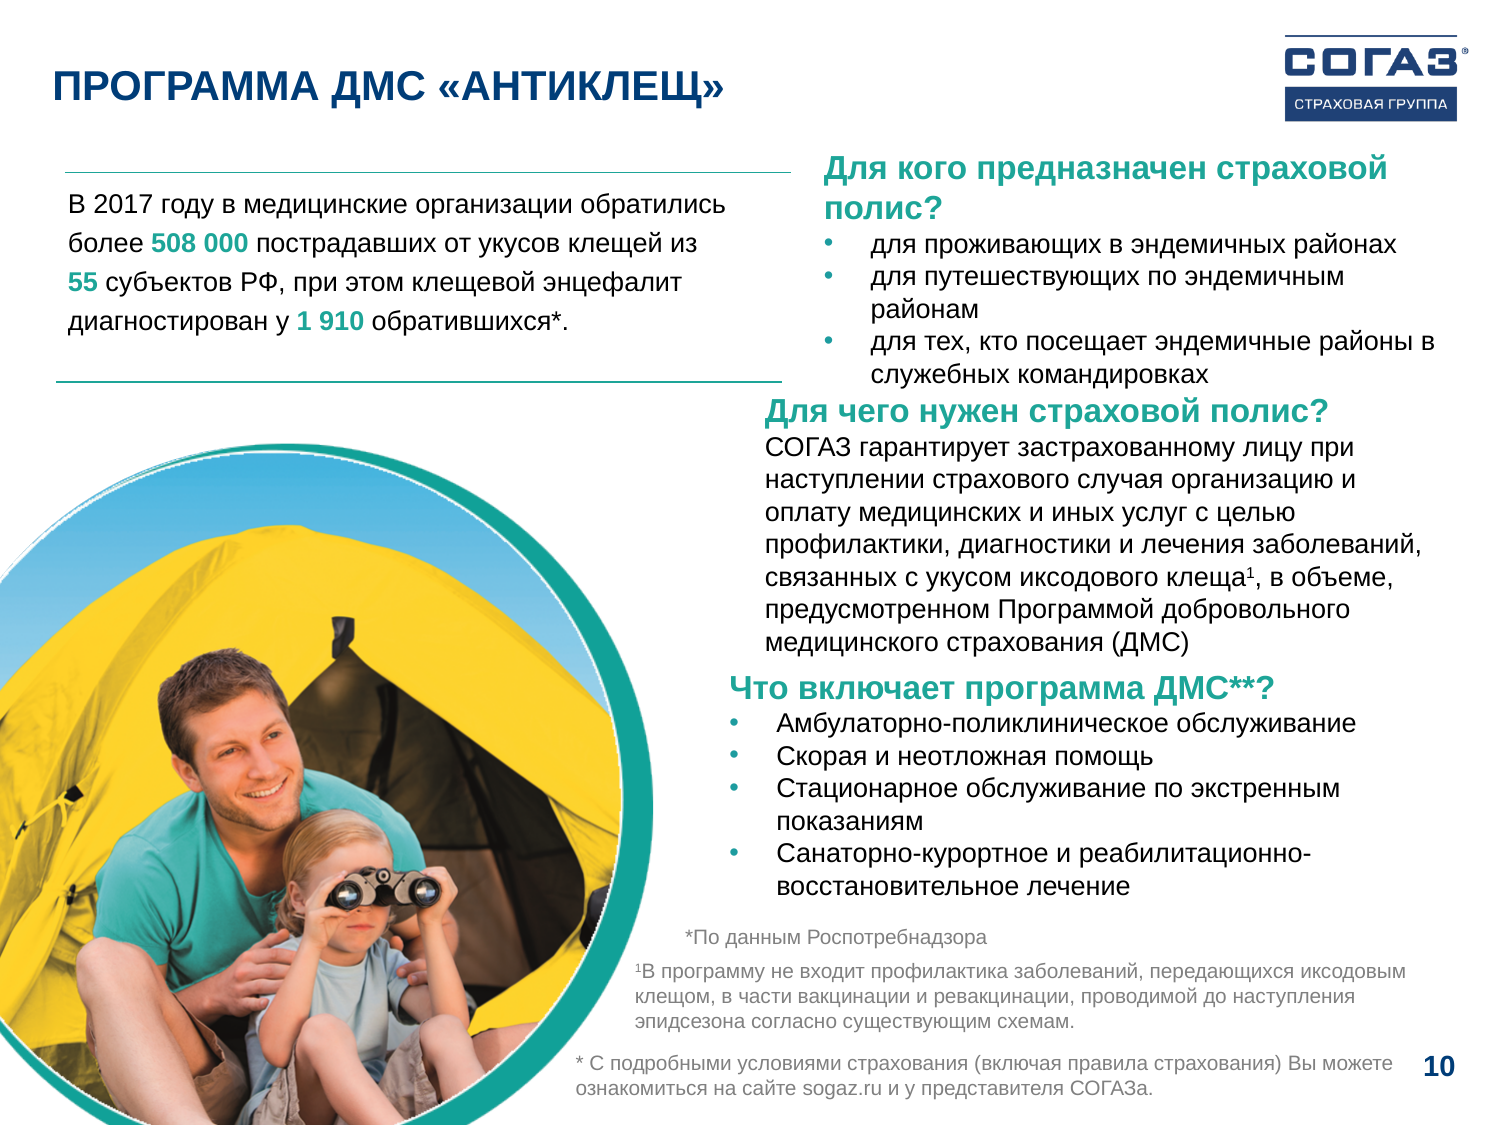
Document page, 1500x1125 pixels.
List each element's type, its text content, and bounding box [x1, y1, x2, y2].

text_box * С подробными условиями страхования (включая правила страхования) Вы можете ознакомиться на сайте sogaz.ru и у представителя СОГАЗа. [681, 1041, 1459, 1107]
picture [1281, 27, 1471, 126]
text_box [0, 414, 676, 1125]
text_box *По данным Роспотребнадзора [681, 916, 1003, 956]
title ПРОГРАММА ДМС «АНТИКЛЕЩ» [37, 30, 1255, 138]
text_box Для чего нужен страховой полис? СОГАЗ гарантирует застрахованному лицу при наступлении страхового случая организацию и оплату медицинских и иных услуг с целью профилактики, диагностики и лечения заболеваний, связанных с укусом иксодового клеща1, в объеме, предусмотренном Программой добровольного медицинского страхования (ДМС) [749, 381, 1445, 664]
text_box Для кого предназначен страховой полис? для проживающих в эндемичных районах для путешествующих по эндемичным районам для тех, кто посещает эндемичные районы в служебных командировках [809, 139, 1459, 397]
text_box 1В программу не входит профилактика заболеваний, передающихся иксодовым клещом, в части вакцинации и ревакцинации, проводимой до наступления эпидсезона согласно существующим схемам. [681, 950, 1466, 1040]
slide_number 10 [1352, 1039, 1471, 1118]
text_box Что включает программа ДМС**? Амбулаторно-поликлиническое обслуживание Скорая и неотложная помощь Стационарное обслуживание по экстренным показаниям Санаторно-курортное и реабилитационно-восстановительное лечение [714, 658, 1400, 908]
text_box В 2017 году в медицинские организации обратились более 508 000 пострадавших от укусов клещей из 55 субъектов РФ, при этом клещевой энцефалит диагностирован у 1 910 обратившихся*. [53, 172, 783, 344]
